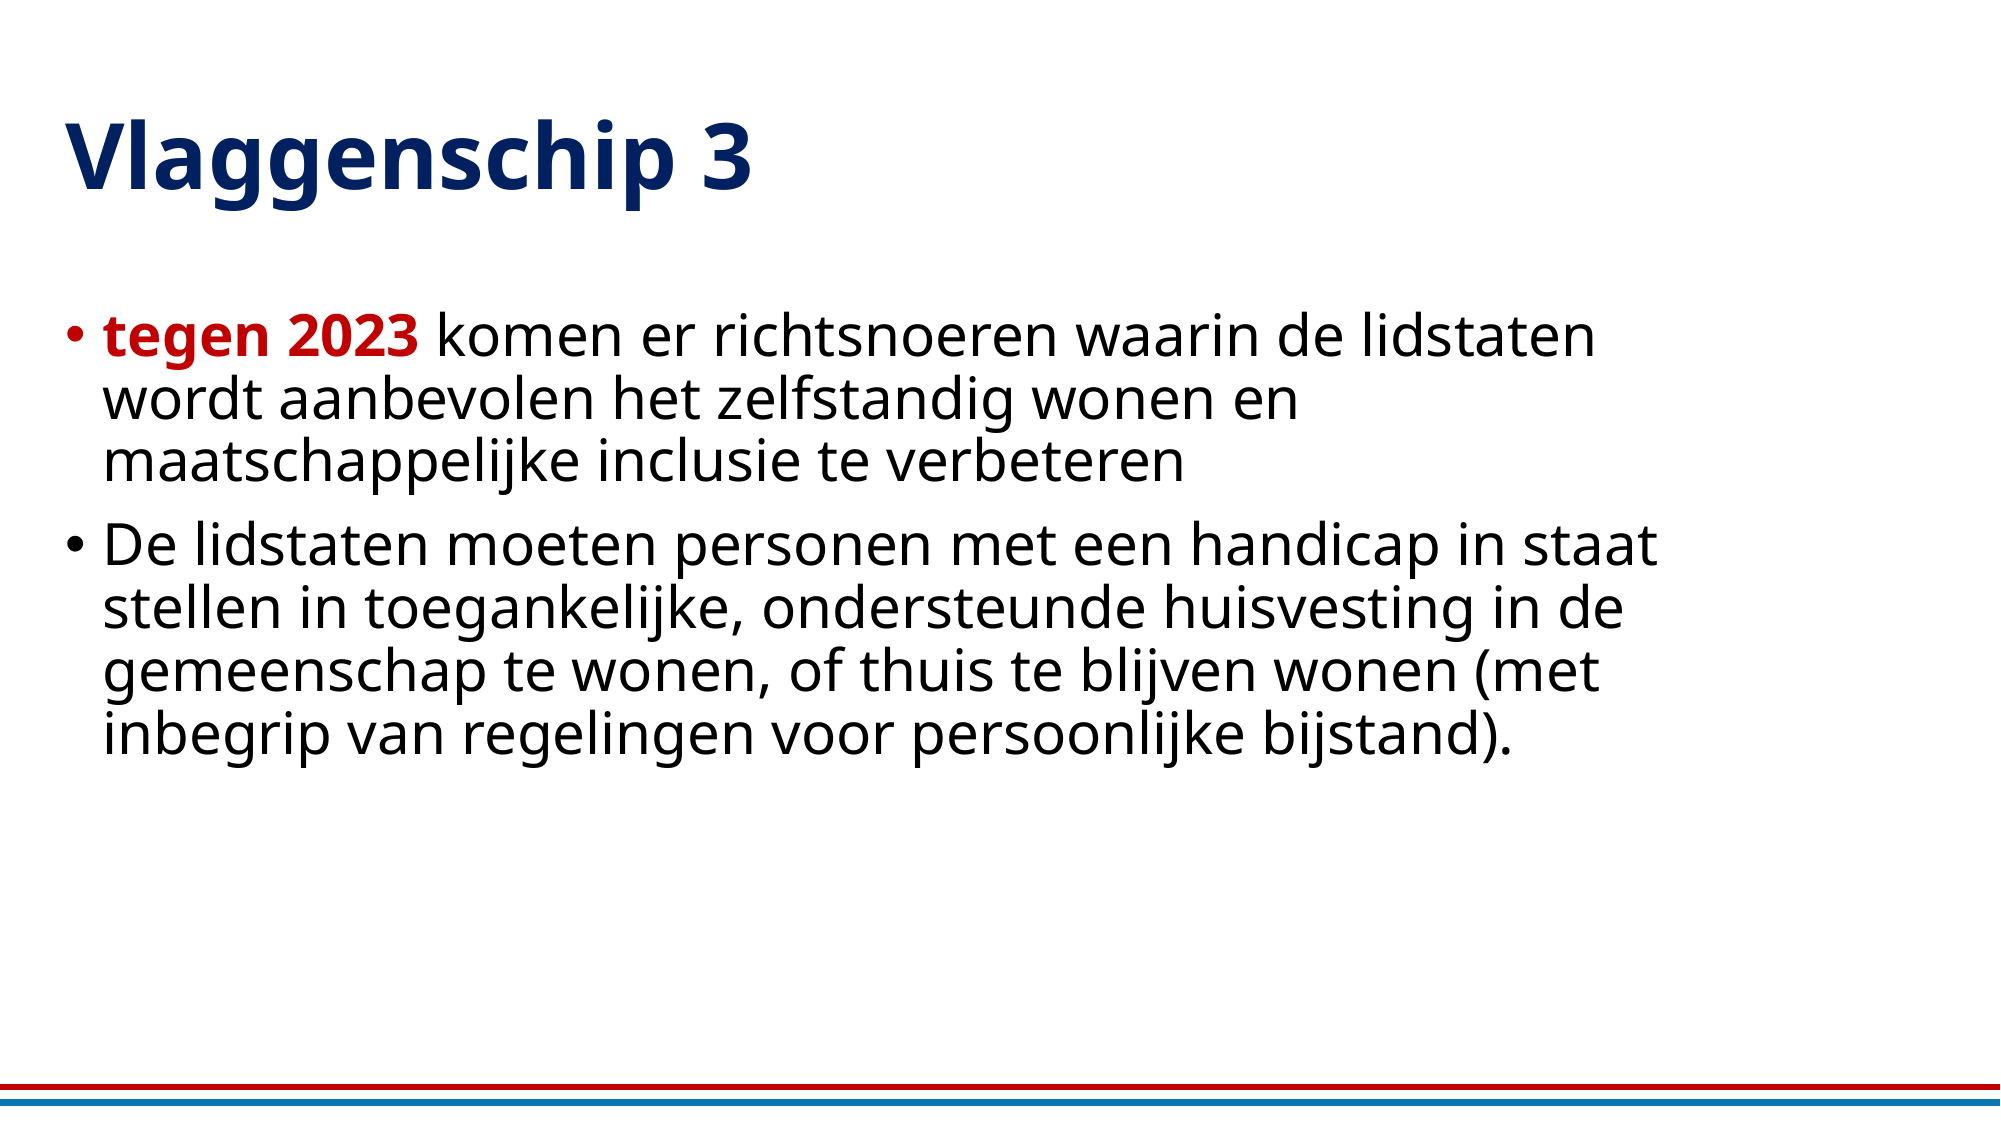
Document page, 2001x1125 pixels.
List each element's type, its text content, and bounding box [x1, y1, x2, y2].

title Vlaggenschip 3 [50, 51, 1776, 269]
list tegen 2023 komen er richtsnoeren waarin de lidstaten wordt aanbevolen het zelfstandig wonen en maatschappelijke inclusie te verbeteren De lidstaten moeten personen met een handicap in staat stellen in toegankelijke, ondersteunde huisvesting in de gemeenschap te wonen, of thuis te blijven wonen (met inbegrip van regelingen voor persoonlijke bijstand). [50, 298, 1776, 1013]
